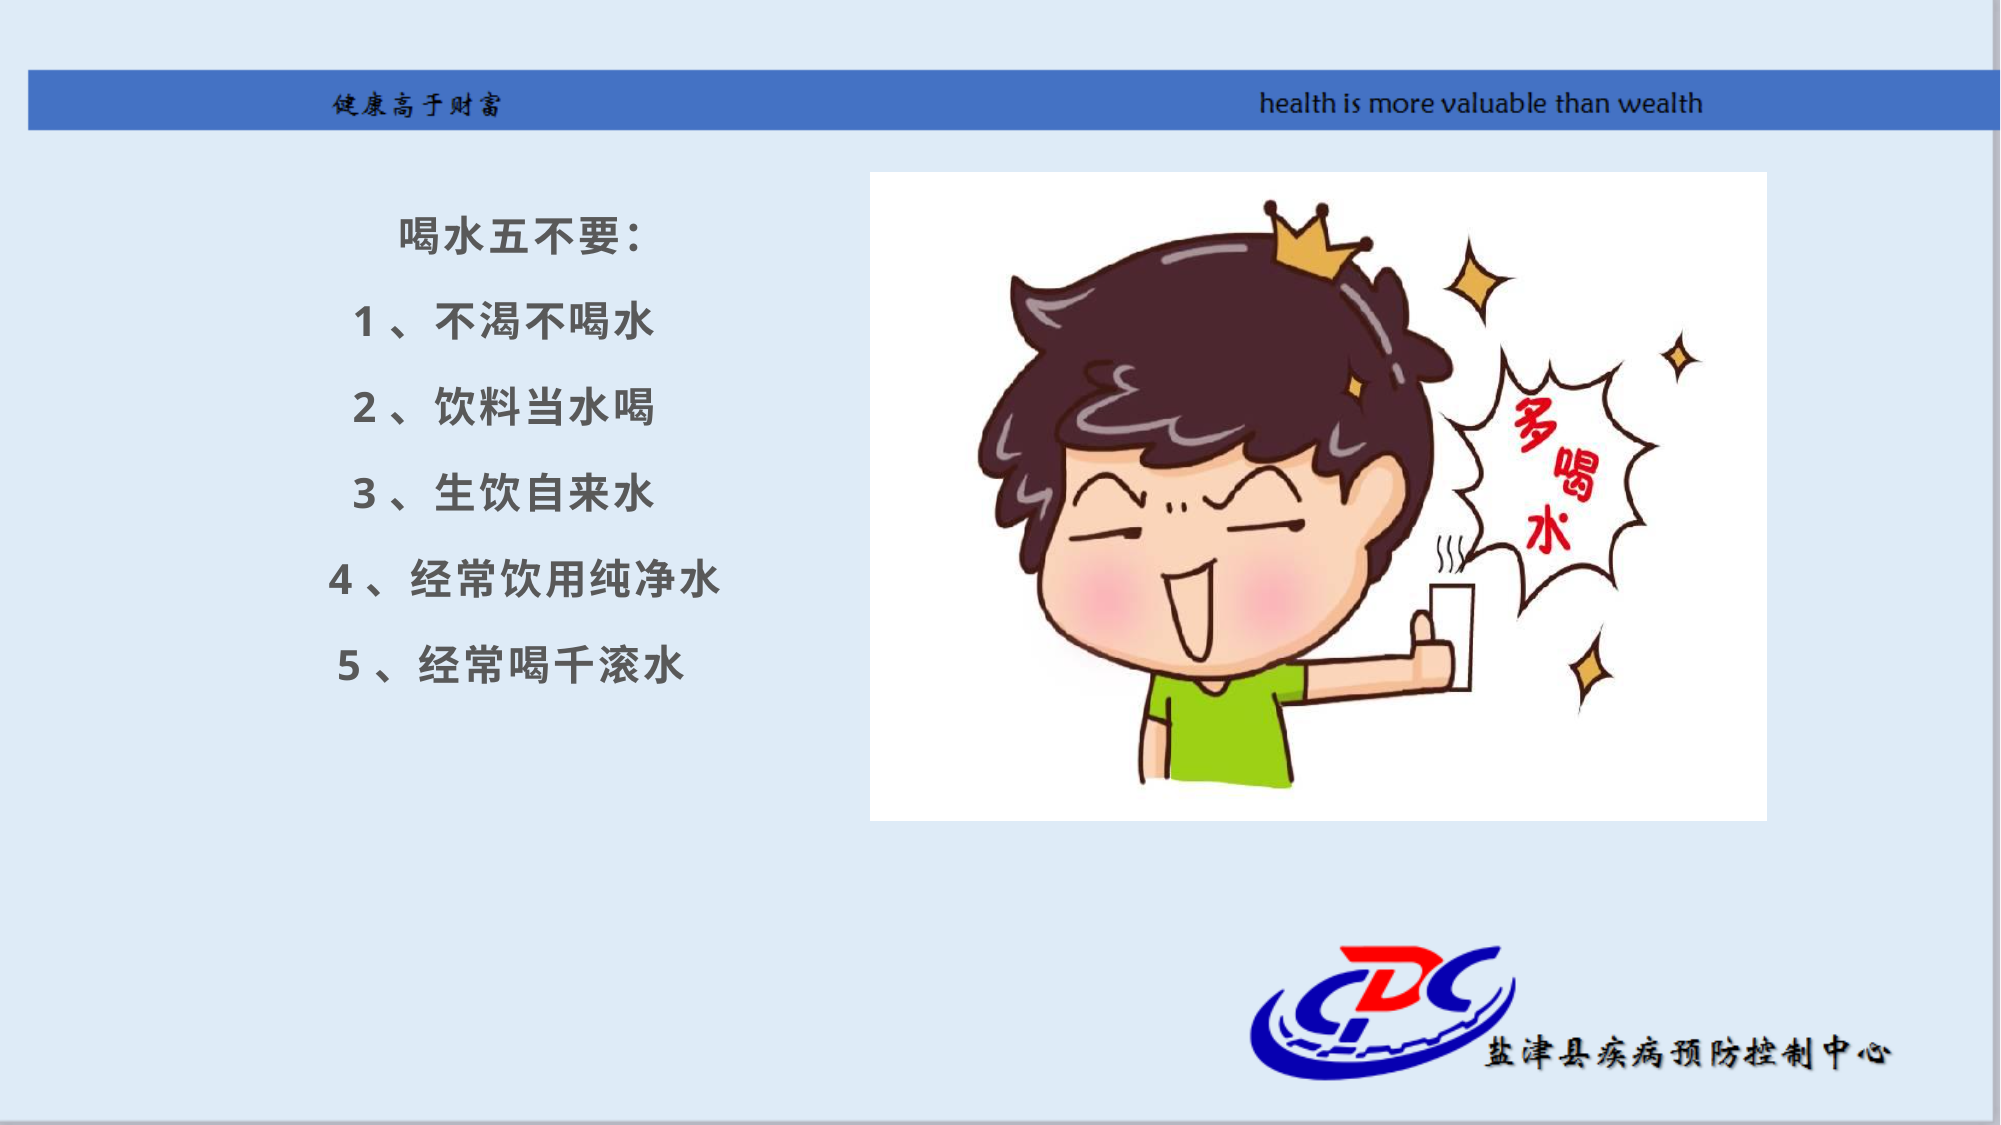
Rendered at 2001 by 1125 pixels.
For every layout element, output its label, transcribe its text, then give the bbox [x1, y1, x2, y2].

list 喝水五不要： 1、不渴不喝水 2、饮料当水喝 3、生饮自来水 4、经常饮用纯净水 5、经常喝千滚水 [254, 186, 754, 968]
picture [0, 0, 2001, 1125]
